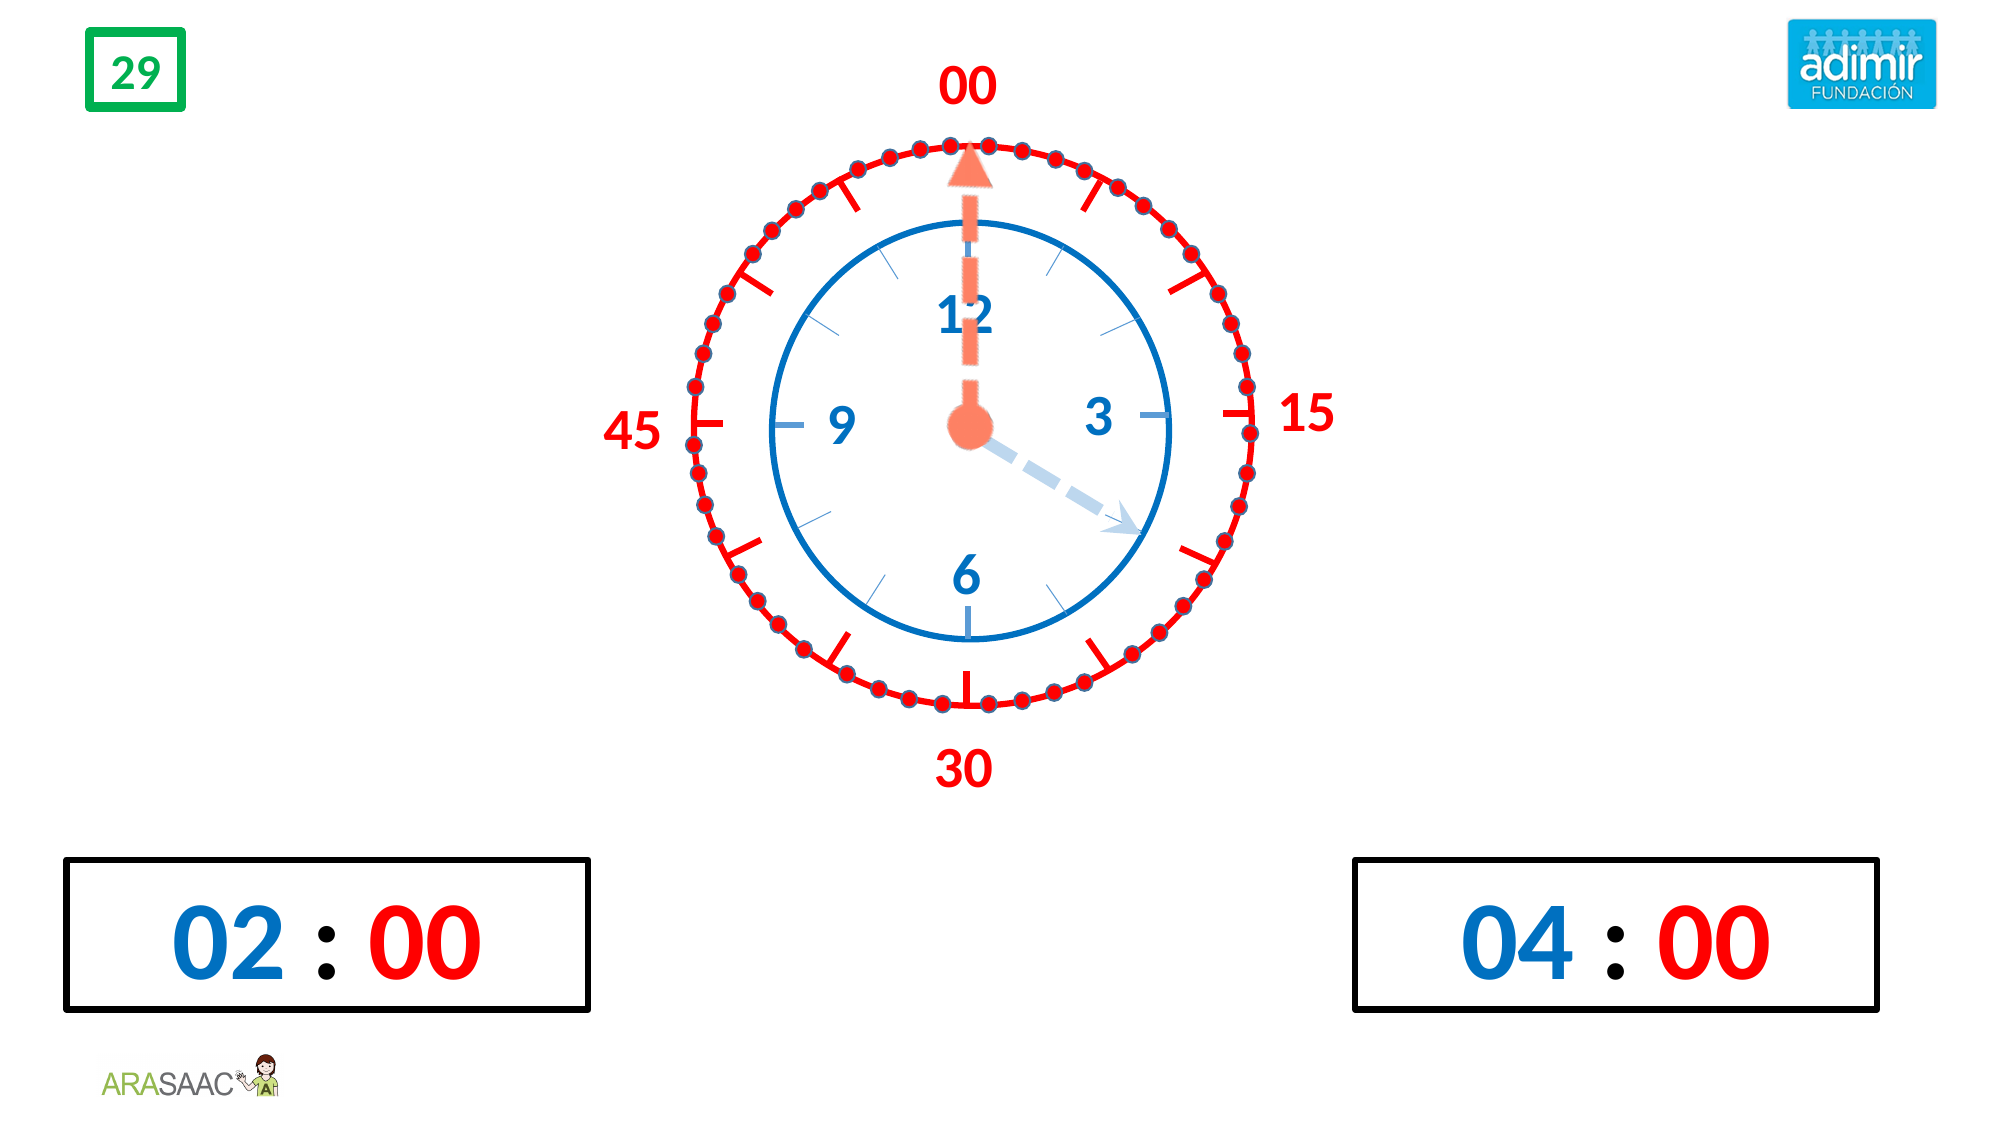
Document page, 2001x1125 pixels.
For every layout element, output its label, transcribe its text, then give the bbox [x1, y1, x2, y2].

text_box 04 : 00 [1355, 859, 1877, 1010]
picture [1899, 88, 1905, 98]
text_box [588, 36, 1356, 805]
text_box 02 : 00 [66, 859, 589, 1010]
picture [1813, 87, 1819, 97]
picture [1852, 55, 1856, 80]
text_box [968, 430, 1142, 535]
picture [1786, 16, 1965, 109]
picture [876, 103, 1073, 431]
picture [96, 1053, 284, 1097]
text_box 29 [89, 32, 182, 107]
picture [1801, 30, 1922, 81]
picture [1848, 87, 1855, 97]
